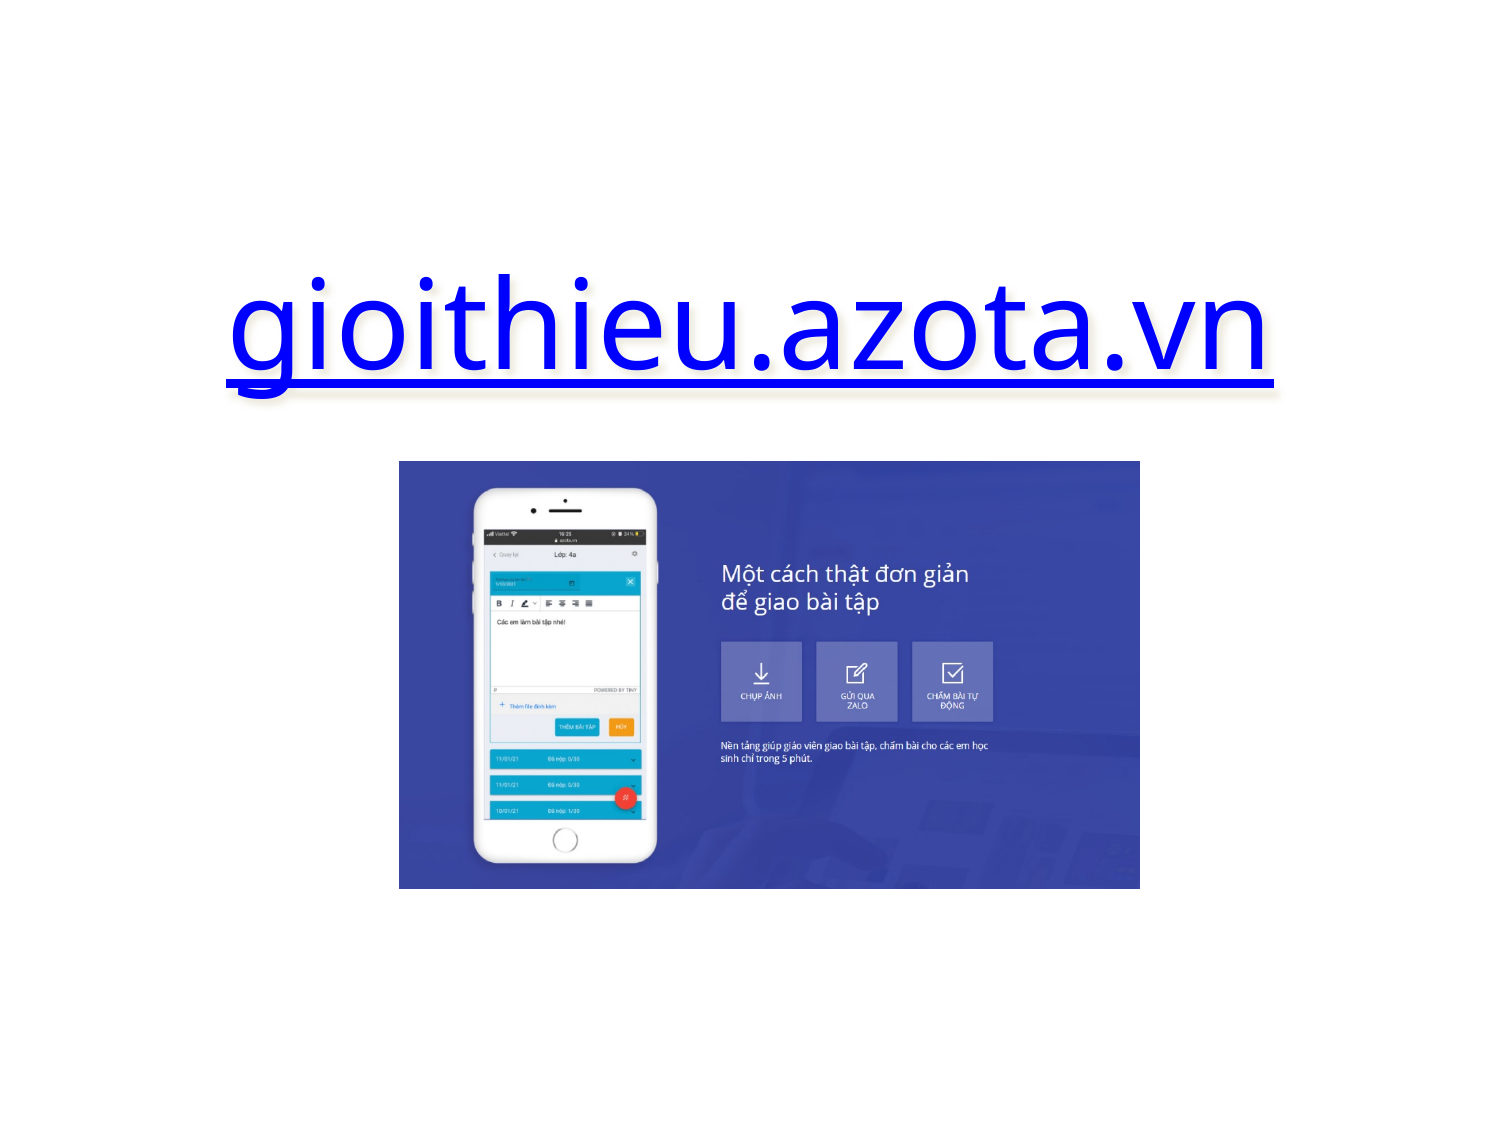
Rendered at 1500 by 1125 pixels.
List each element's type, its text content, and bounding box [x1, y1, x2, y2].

text_box gioithieu.azota.vn [112, 236, 1388, 424]
picture [399, 461, 1141, 889]
